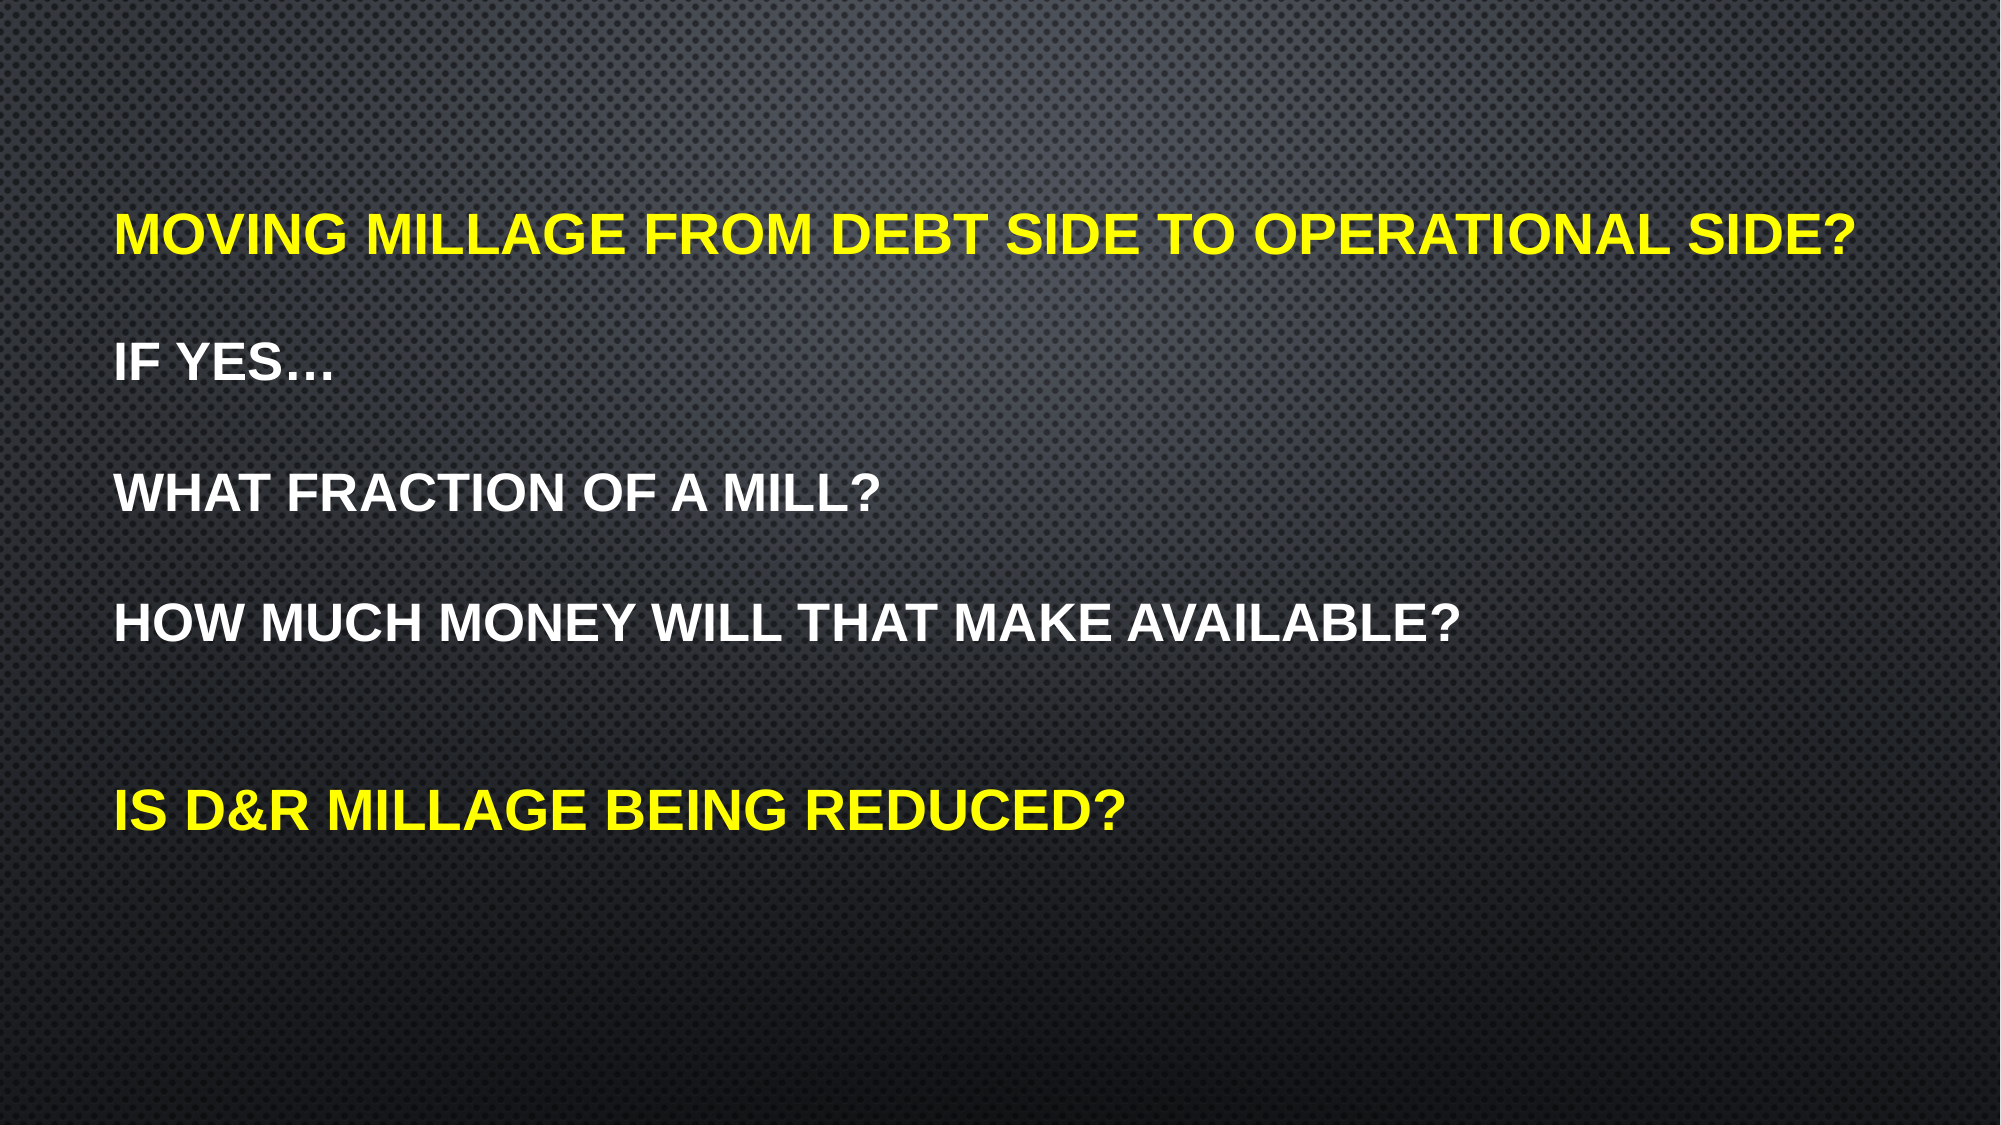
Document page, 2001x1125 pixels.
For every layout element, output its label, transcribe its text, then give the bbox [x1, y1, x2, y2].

title Moving millage from Debt side to Operational side? If yes… what fraction of a mill? How much money will that make available? is d&r millage being reduced? [98, 178, 1925, 860]
